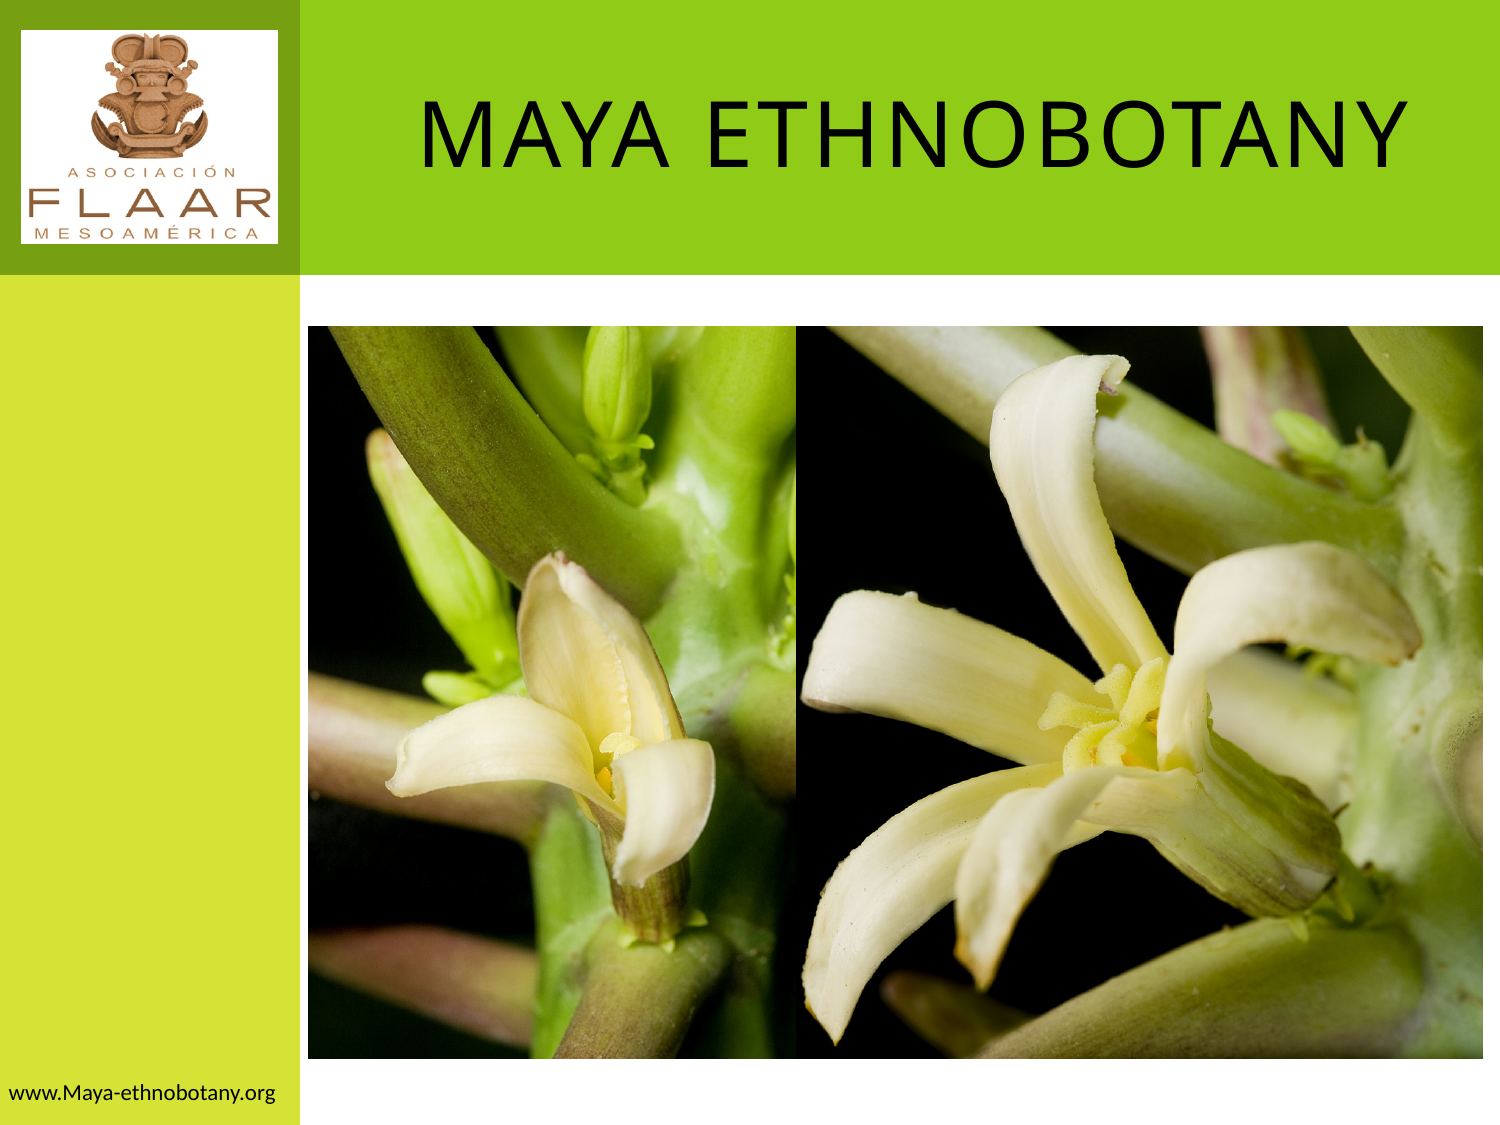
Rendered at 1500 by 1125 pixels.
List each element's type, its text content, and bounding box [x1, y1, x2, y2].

text_box www.Maya-ethnobotany.org [0, 1070, 302, 1113]
picture [20, 30, 278, 244]
title Maya Ethnobotany [399, 37, 1425, 225]
picture [308, 326, 1483, 1059]
